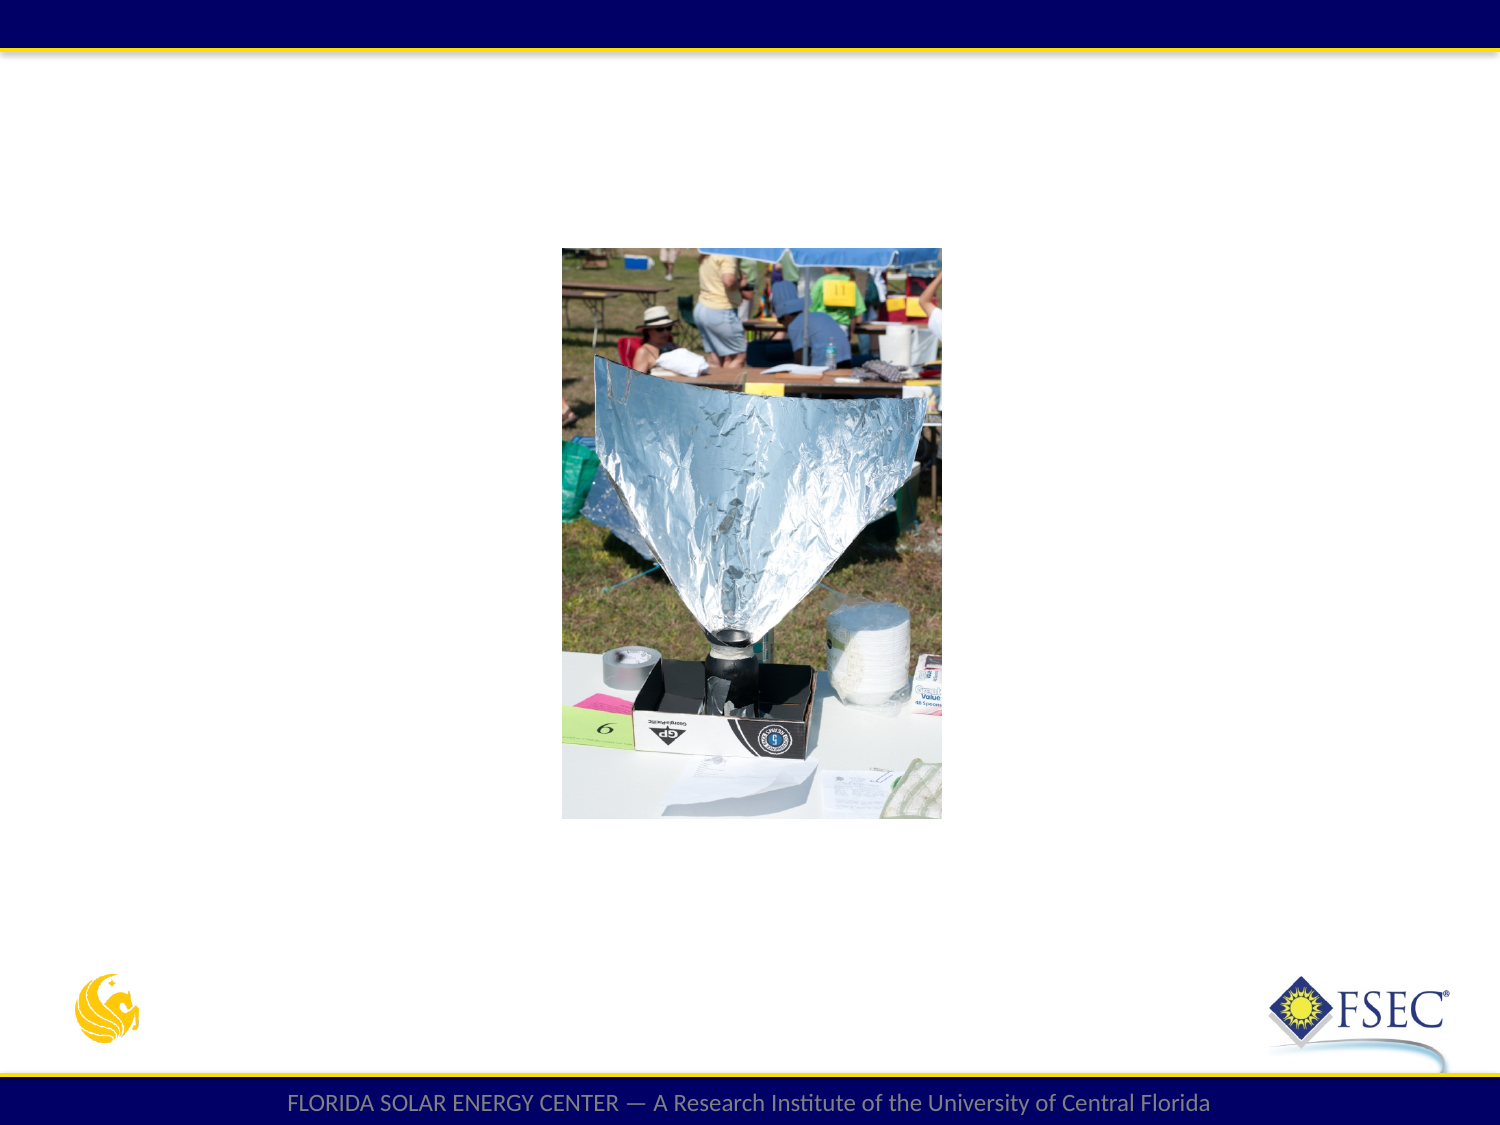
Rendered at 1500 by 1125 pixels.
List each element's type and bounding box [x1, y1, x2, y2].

picture [1262, 974, 1453, 1073]
picture [562, 248, 942, 819]
picture [75, 974, 139, 1043]
